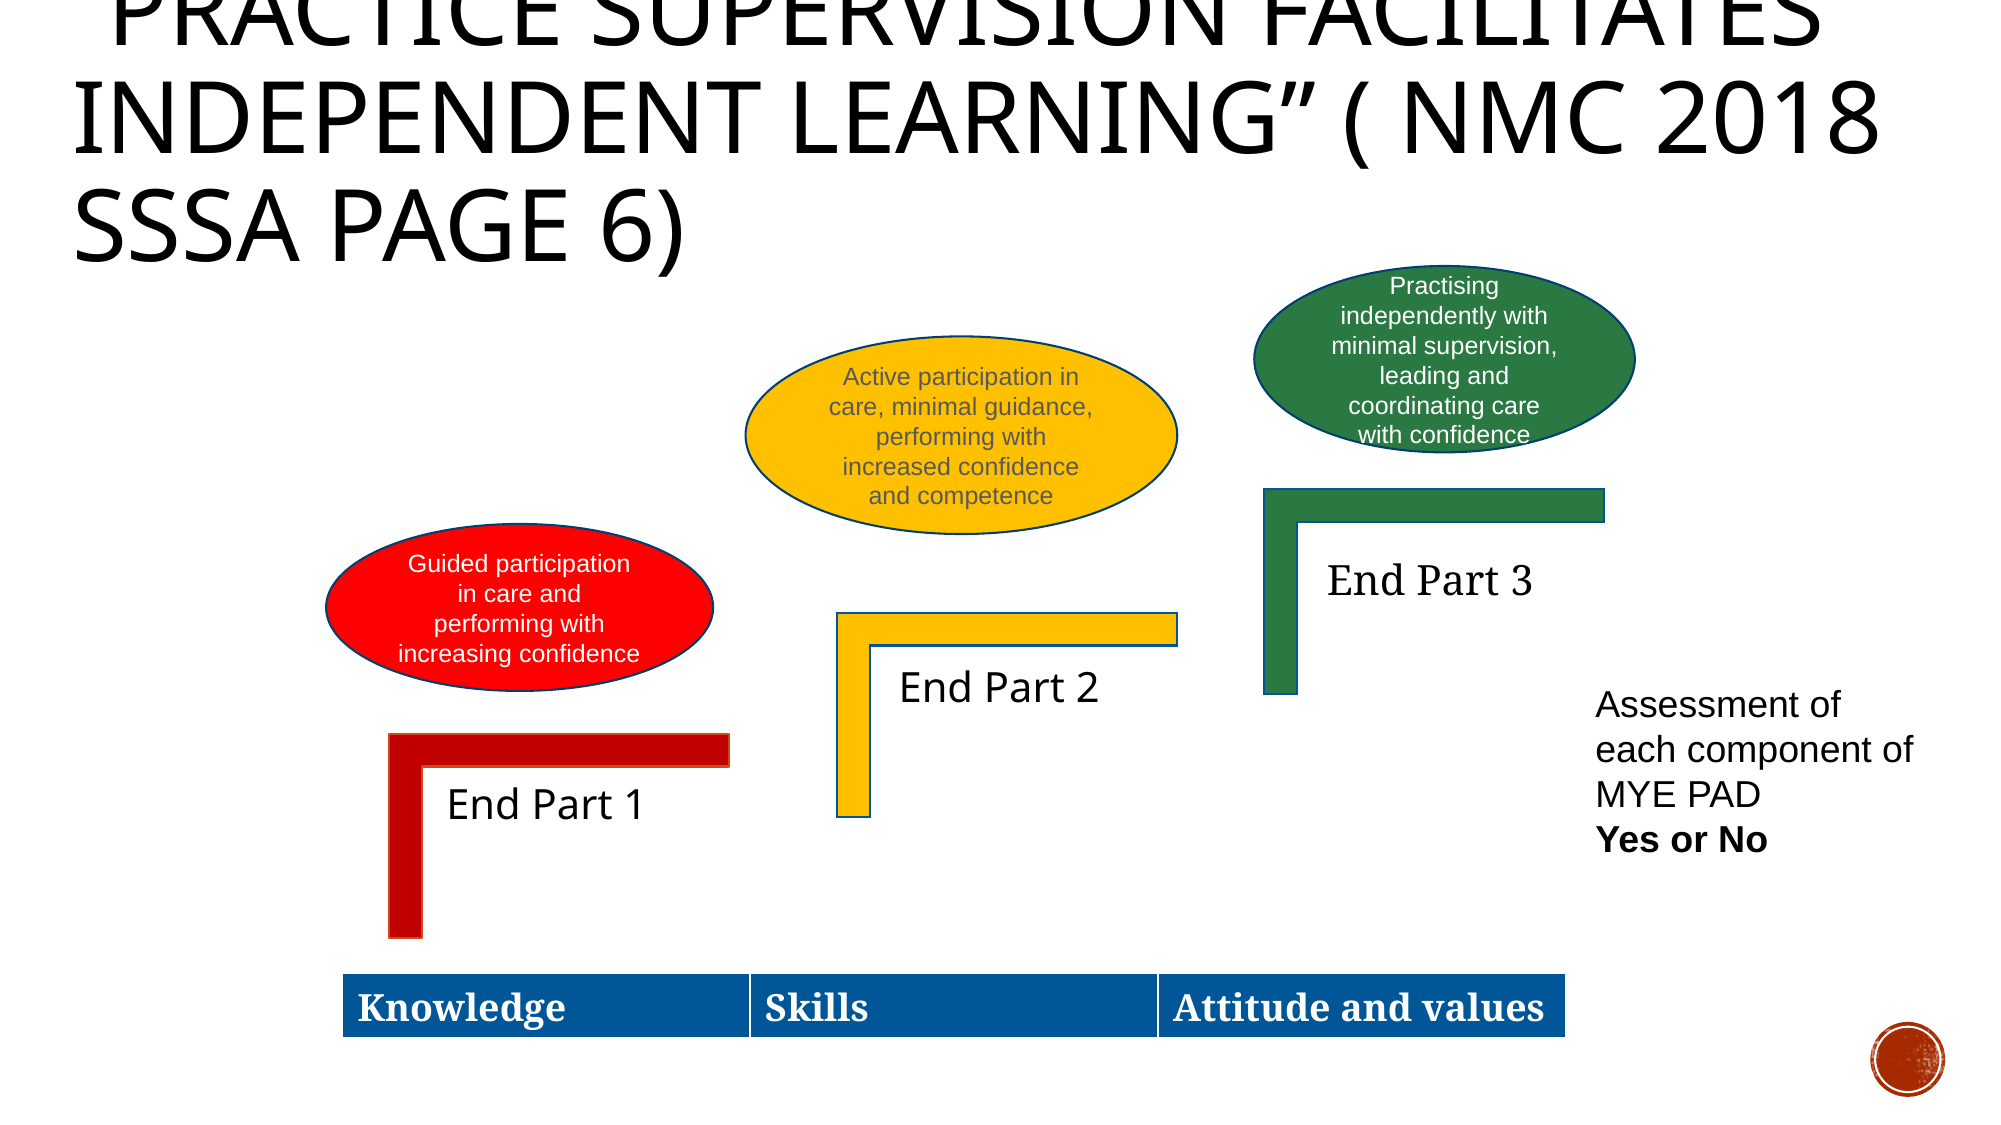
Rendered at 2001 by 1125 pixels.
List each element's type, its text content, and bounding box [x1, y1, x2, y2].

title “Practice supervision facilitates independent learning” ( NMC 2018 SSSA page 6) [56, 18, 1958, 224]
table_header Knowledge [343, 974, 434, 1037]
table_header Knowledge [742, 974, 749, 1037]
text_box Assessment of each component of MYE PAD Yes or No [1580, 672, 1944, 867]
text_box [1317, 550, 1619, 814]
table_header Skills [751, 974, 1157, 1037]
text_box [388, 733, 730, 939]
text_box [1264, 489, 1605, 694]
text_box Active participation in care, minimal guidance, performing with increased confidence and competence [745, 336, 1177, 519]
text_box Guided participation in care and performing with increasing confidence [326, 523, 714, 691]
text_box Practising independently with minimal supervision, leading and coordinating care with confidence [1254, 265, 1635, 453]
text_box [848, 431, 1192, 921]
table_header Attitude and values [1159, 974, 1565, 1037]
text_box [837, 612, 846, 818]
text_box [437, 774, 739, 1038]
